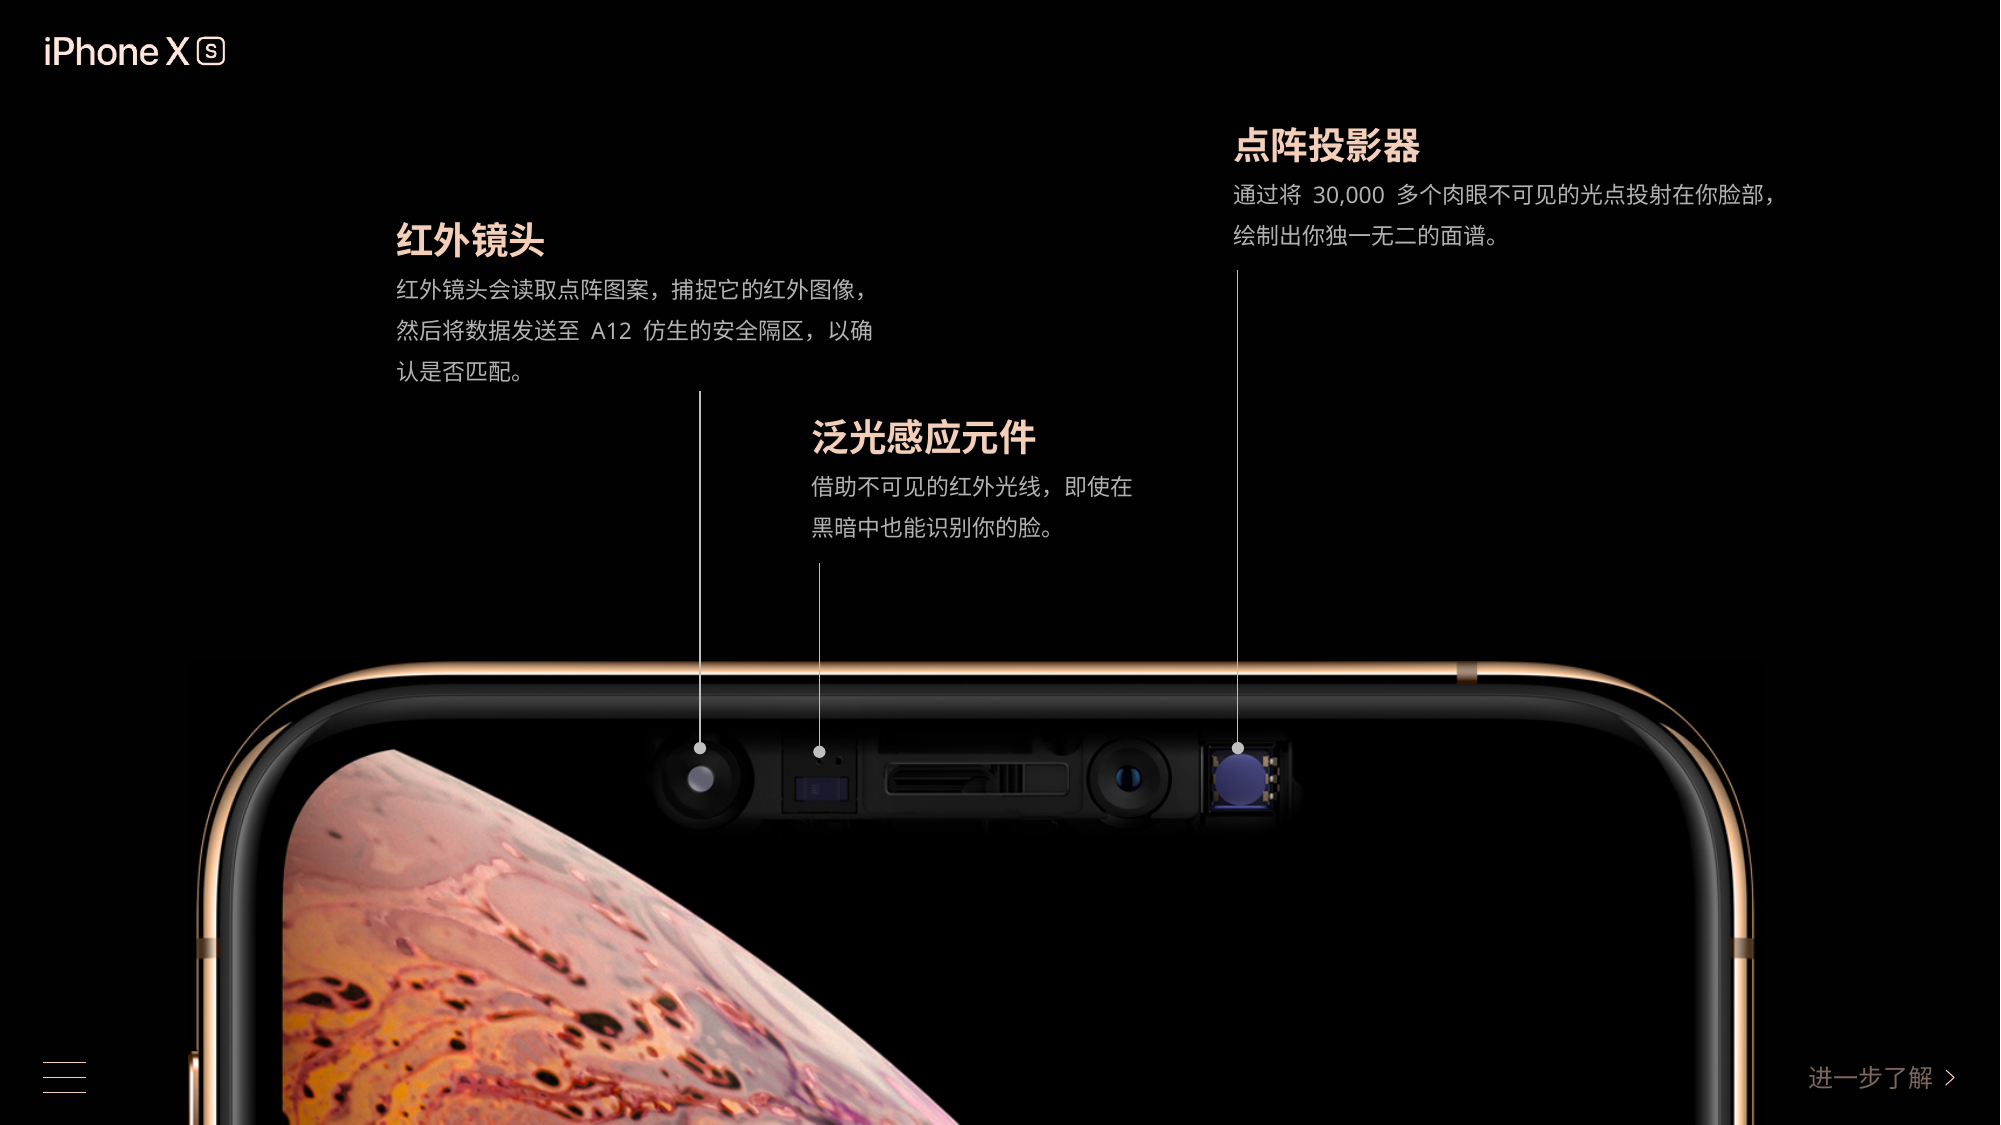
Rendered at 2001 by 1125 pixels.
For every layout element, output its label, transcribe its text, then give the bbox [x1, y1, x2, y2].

text_box 点阵投影器 通过将 30,000 多个肉眼不可见的光点投射在你脸部，绘制出你独一无二的面谱。 [1218, 114, 1824, 257]
text_box 红外镜头 红外镜头会读取点阵图案，捕捉它的红外图像，然后将数据发送至 A12 仿生的安全隔区，以确认是否匹配。 [381, 209, 902, 393]
picture [186, 660, 1765, 1125]
picture [43, 35, 227, 66]
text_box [43, 1062, 86, 1093]
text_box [1771, 1054, 1971, 1101]
text_box 泛光感应元件 借助不可见的红外光线，即使在黑暗中也能识别你的脸。 [797, 406, 1155, 549]
